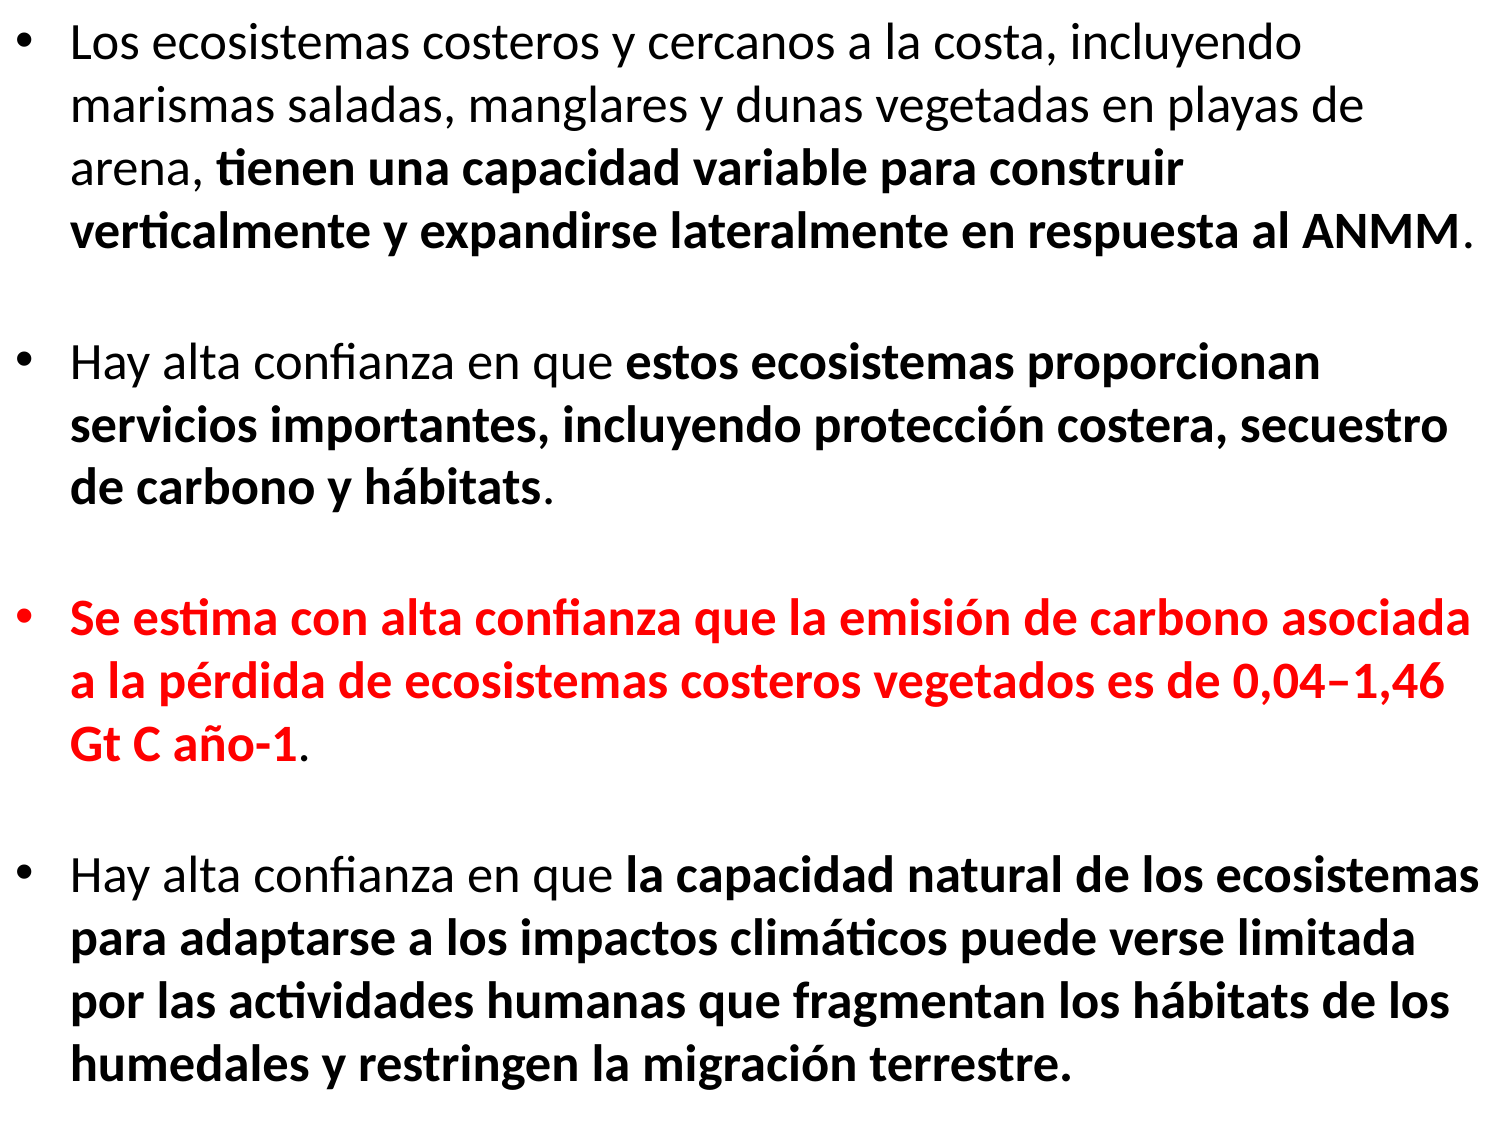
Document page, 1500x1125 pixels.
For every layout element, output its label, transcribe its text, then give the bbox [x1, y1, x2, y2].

list Los ecosistemas costeros y cercanos a la costa, incluyendo marismas saladas, manglares y dunas vegetadas en playas de arena, tienen una capacidad variable para construir verticalmente y expandirse lateralmente en respuesta al ANMM. Hay alta confianza en que estos ecosistemas proporcionan servicios importantes, incluyendo protección costera, secuestro de carbono y hábitats. Se estima con alta confianza que la emisión de carbono asociada a la pérdida de ecosistemas costeros vegetados es de 0,04–1,46 Gt C año-1. Hay alta confianza en que la capacidad natural de los ecosistemas para adaptarse a los impactos climáticos puede verse limitada por las actividades humanas que fragmentan los hábitats de los humedales y restringen la migración terrestre. [0, 0, 1500, 1125]
